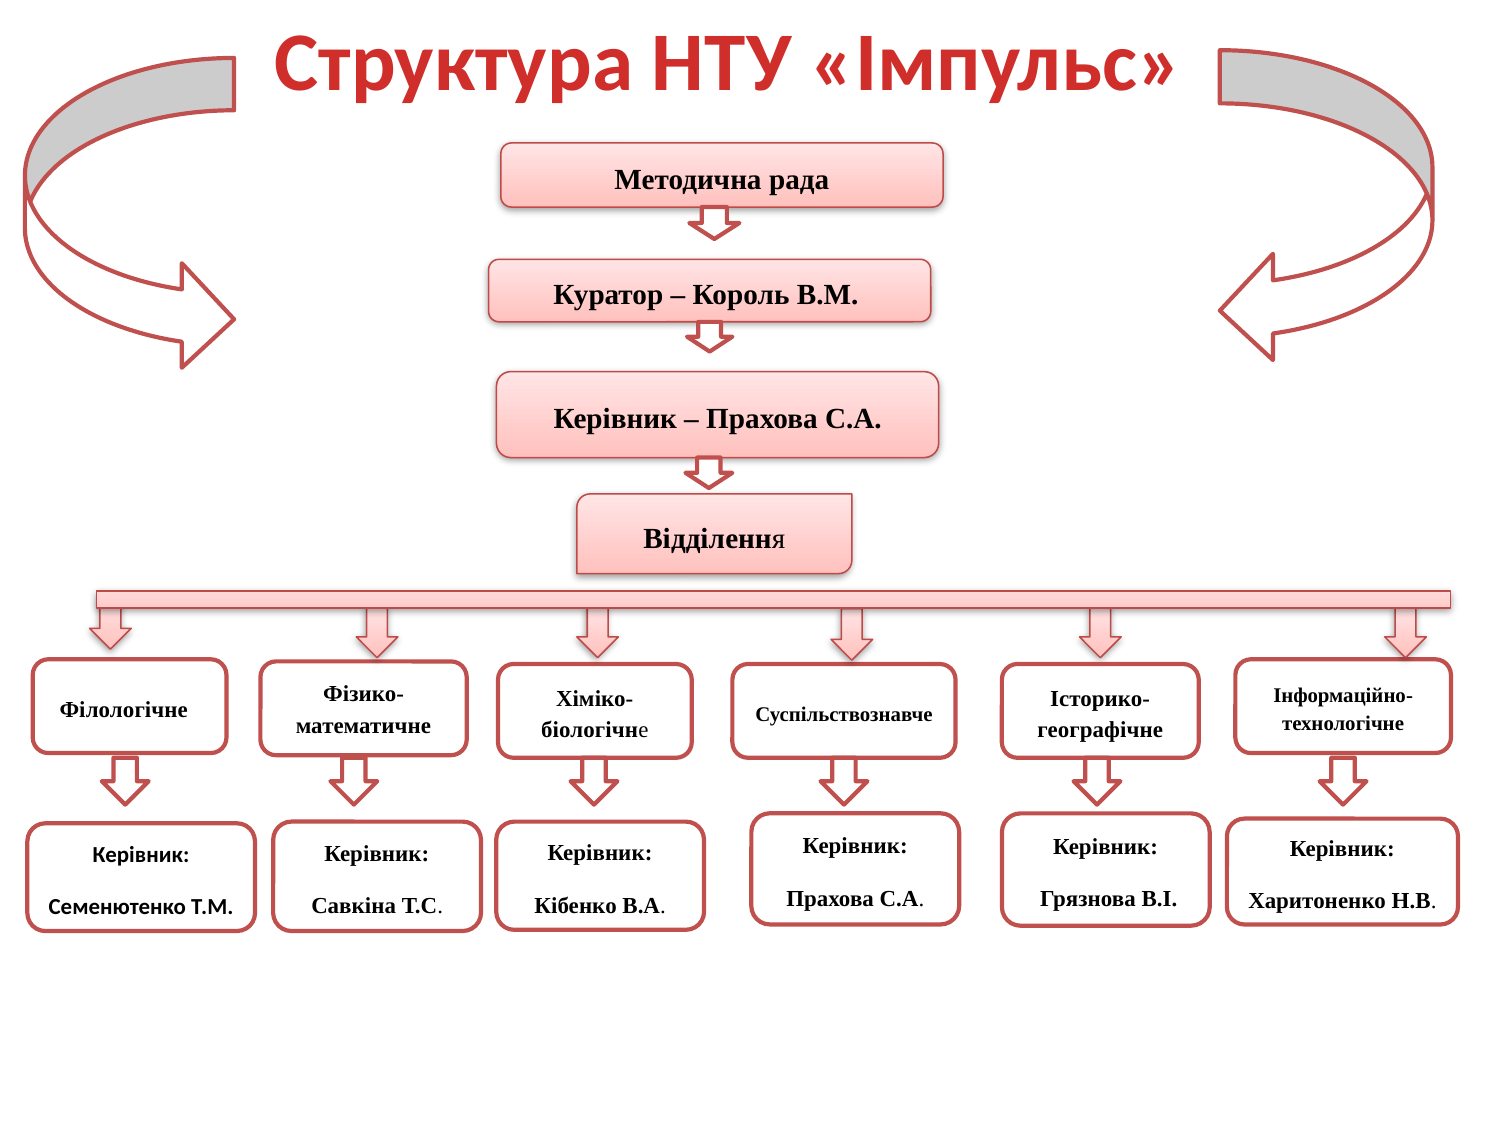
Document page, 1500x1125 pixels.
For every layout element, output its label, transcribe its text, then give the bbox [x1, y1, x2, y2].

text_box [88, 616, 132, 650]
text_box Керівник: Кібенко В.А. [494, 819, 707, 932]
text_box [1384, 617, 1428, 659]
text_box [818, 755, 870, 807]
text_box [576, 617, 620, 659]
text_box Керівник: Прахова С.А. [749, 811, 962, 927]
text_box Керівник: Савкіна Т.С. [271, 819, 484, 934]
text_box [355, 617, 399, 659]
text_box [99, 755, 151, 807]
text_box Керівник: Грязнова В.І. [999, 811, 1212, 928]
text_box Філологічнее [30, 657, 229, 756]
text_box Суспільствознавче [730, 661, 958, 760]
text_box Керівник: Харитоненко Н.В. [1224, 816, 1461, 927]
text_box [684, 319, 735, 354]
text_box [568, 755, 620, 807]
text_box [1217, 48, 1435, 362]
text_box Керівник: Семенютенко Т.М. [25, 821, 258, 934]
text_box [96, 590, 1451, 609]
text_box Методична рада [500, 142, 944, 208]
text_box Керівник – Прахова С.А. [495, 370, 940, 459]
text_box [328, 755, 380, 807]
text_box Куратор – Король В.М. [487, 258, 932, 323]
text_box Структура НТУ «Імпульс» [259, 0, 1199, 115]
text_box Хіміко-біологічне [495, 661, 694, 760]
text_box [830, 617, 874, 661]
text_box [22, 55, 237, 370]
text_box [1078, 617, 1122, 659]
text_box Історико-географічне [999, 661, 1201, 760]
text_box Інформаційно-технологічне [1233, 657, 1454, 756]
text_box Відділення [576, 493, 853, 575]
text_box [33, 170, 56, 206]
text_box [1317, 756, 1369, 807]
text_box [1071, 755, 1123, 807]
text_box [24, 144, 29, 158]
text_box Фізико-математичне [258, 659, 469, 758]
text_box [683, 455, 735, 490]
text_box [687, 204, 742, 241]
